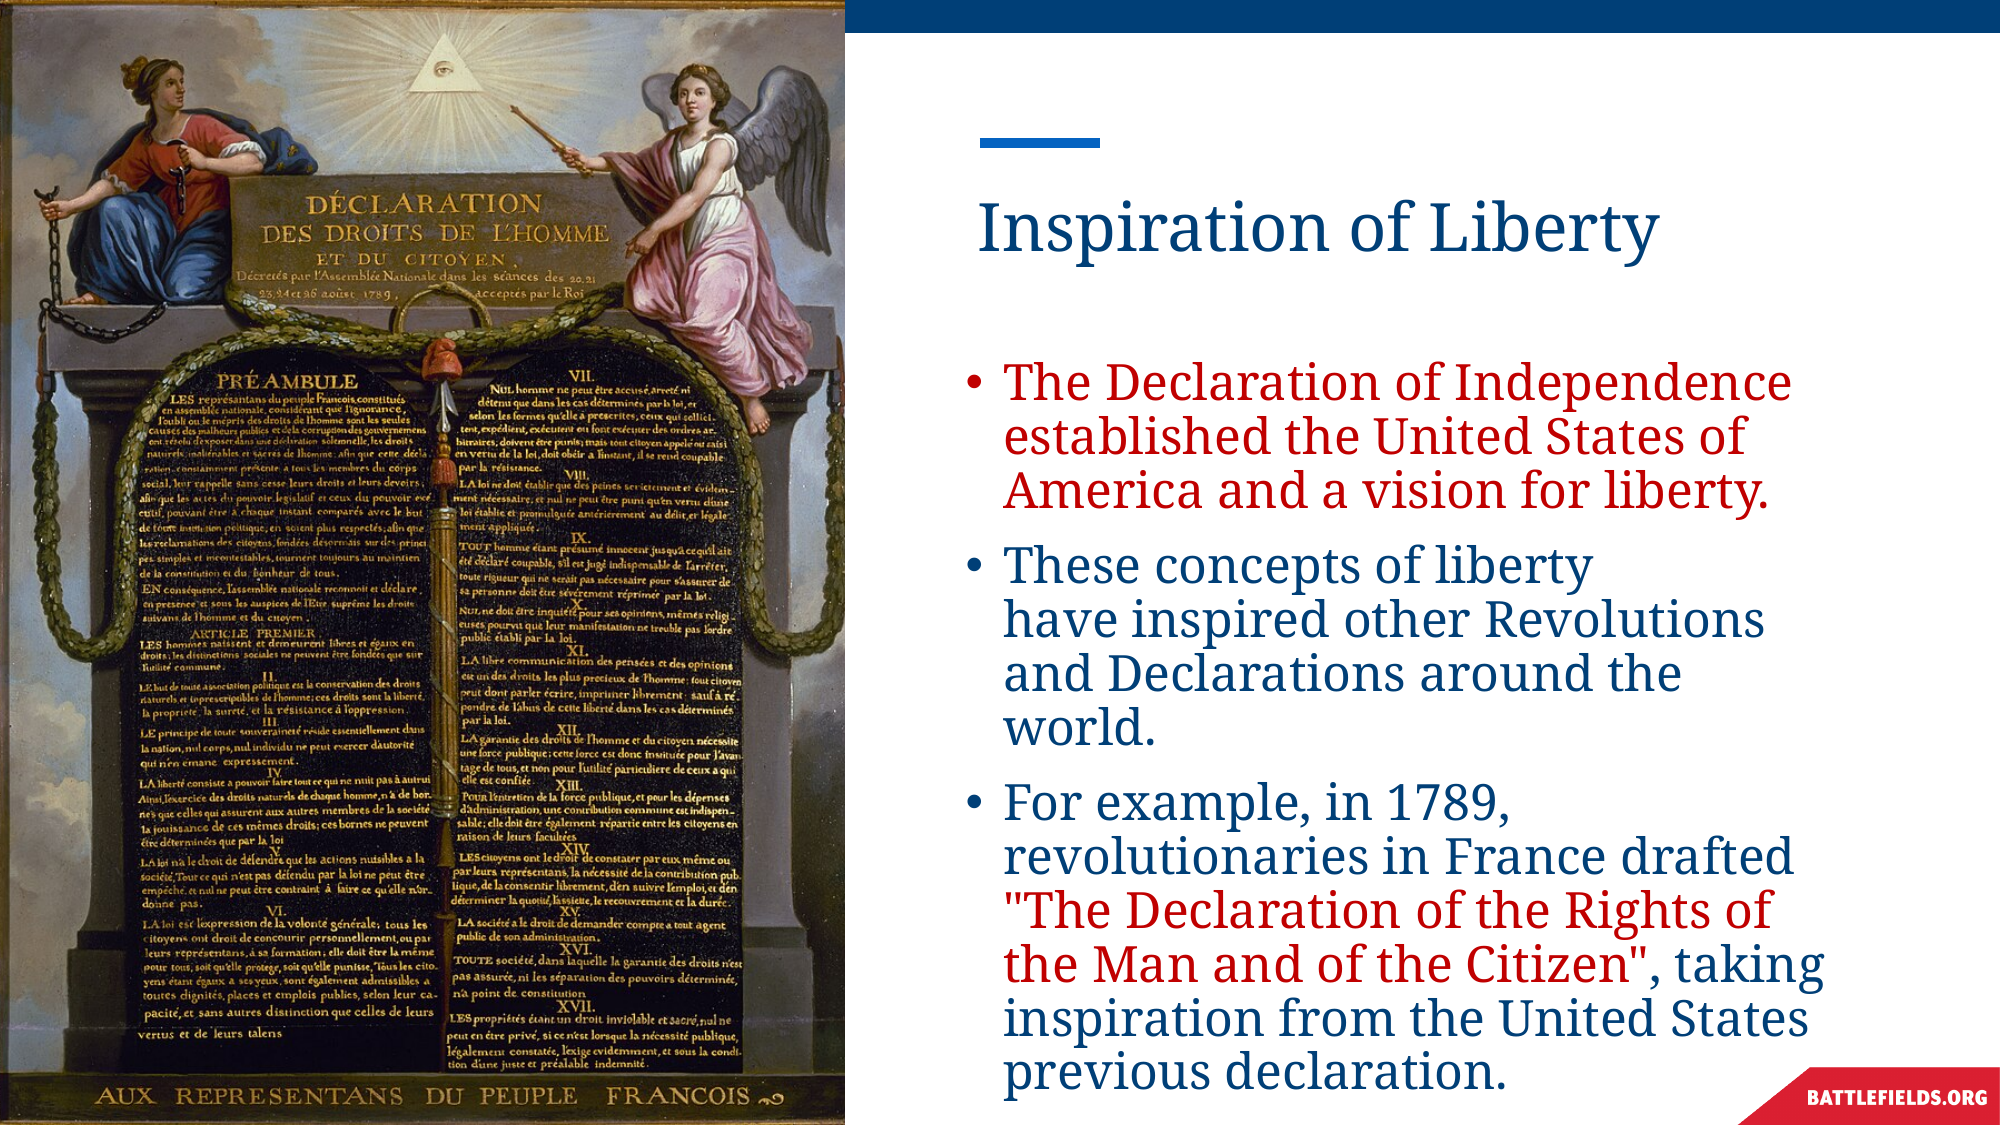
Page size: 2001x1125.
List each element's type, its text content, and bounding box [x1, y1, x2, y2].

picture [0, 0, 845, 1125]
title Inspiration of Liberty [962, 186, 1856, 417]
picture [1737, 1067, 2000, 1125]
list The Declaration of Independence established the United States of America and a vision for liberty. These concepts of liberty have inspired other Revolutions and Declarations around the world. For example, in 1789, revolutionaries in France drafted "The Declaration of the Rights of the Man and of the Citizen", taking inspiration from the United States previous declaration. [950, 349, 1844, 940]
